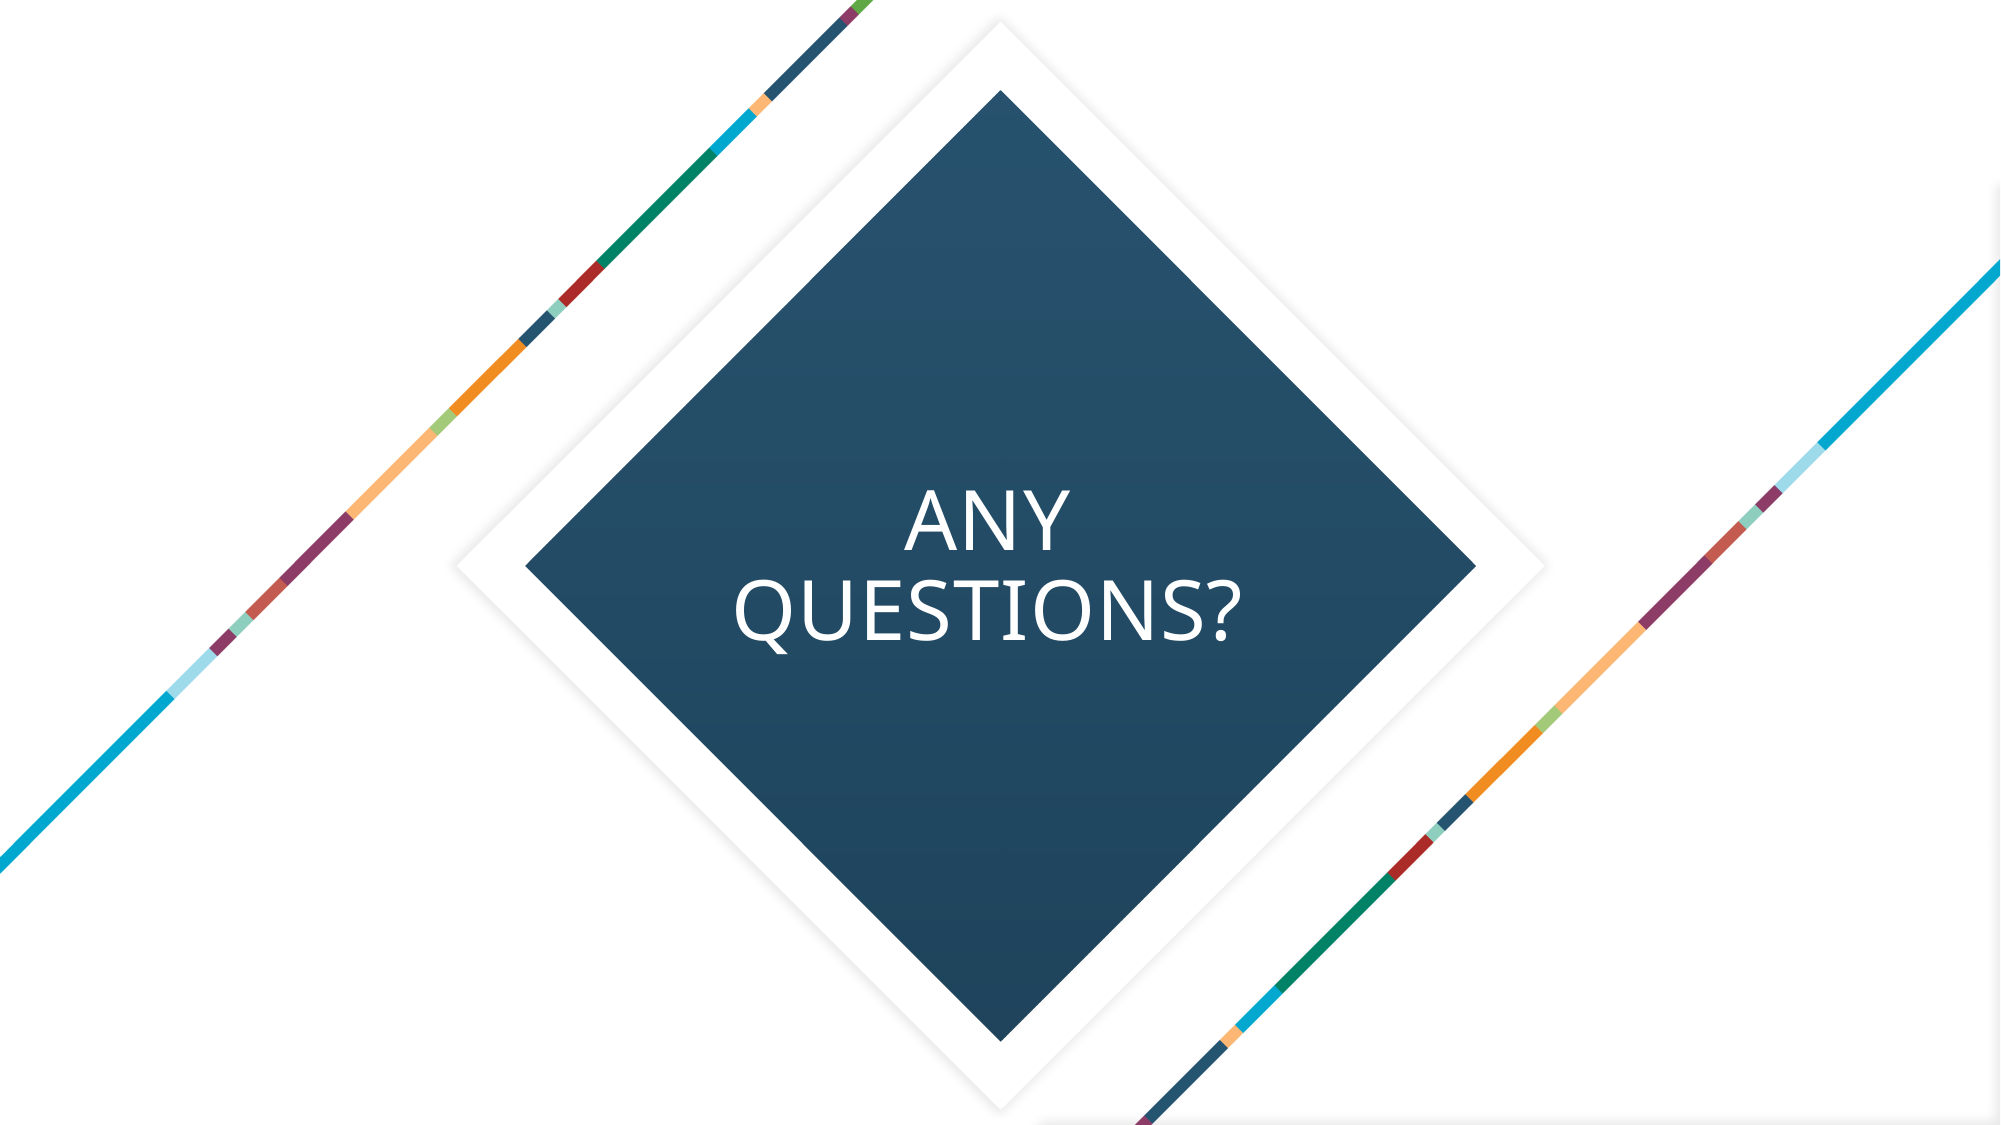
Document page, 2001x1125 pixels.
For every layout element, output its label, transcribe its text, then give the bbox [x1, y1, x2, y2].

title Any questions? [670, 338, 1306, 798]
picture [0, 0, 2001, 1125]
